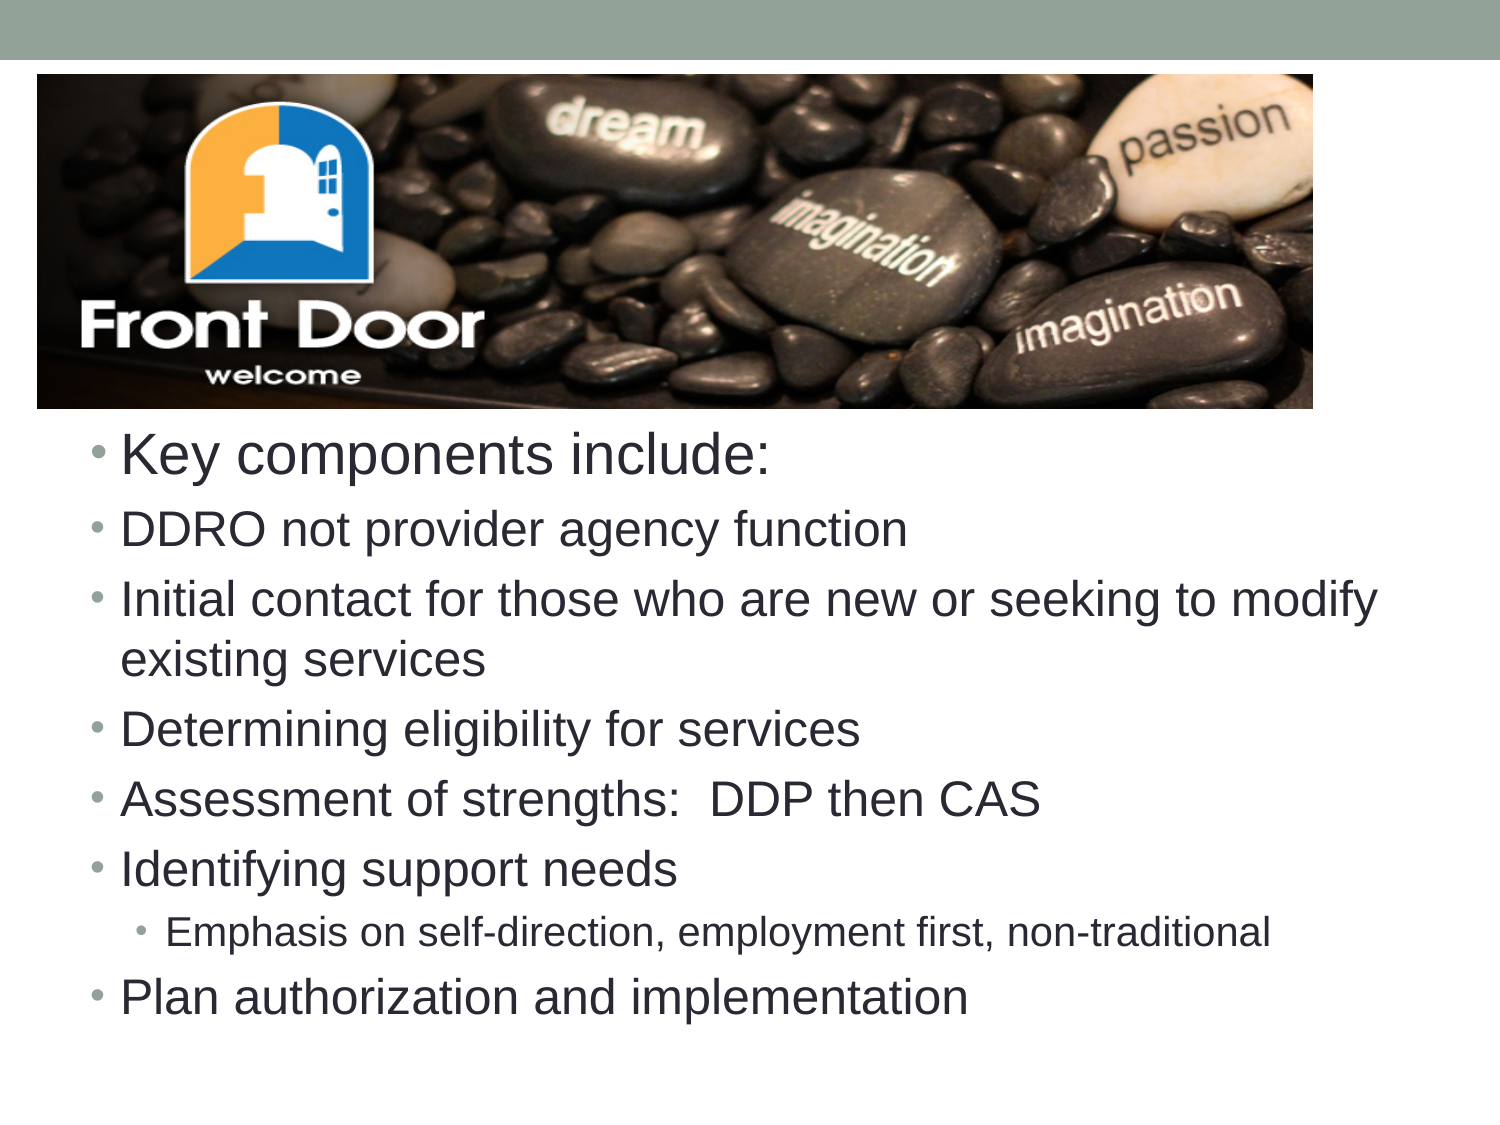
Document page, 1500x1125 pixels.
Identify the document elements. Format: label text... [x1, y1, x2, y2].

picture [37, 74, 1313, 410]
list Key components include: DDRO not provider agency function Initial contact for those who are new or seeking to modify existing services Determining eligibility for services Assessment of strengths: DDP then CAS Identifying support needs Emphasis on self-direction, employment first, non-traditional Plan authorization and implementation [75, 408, 1425, 1125]
